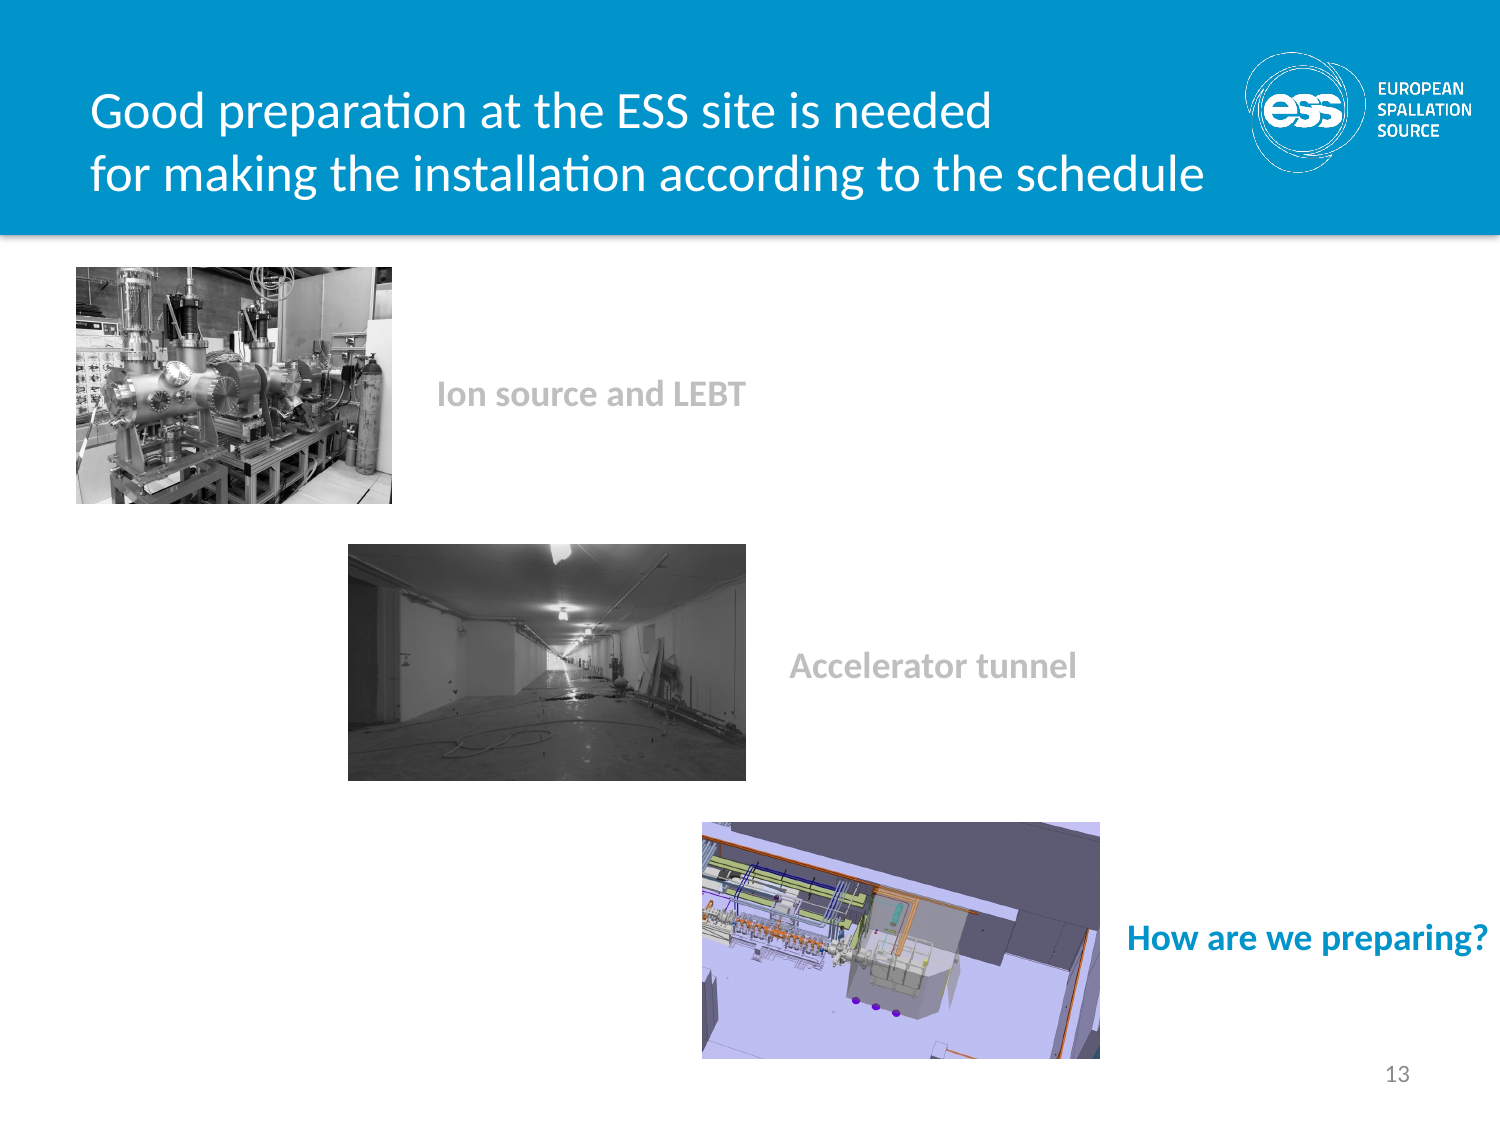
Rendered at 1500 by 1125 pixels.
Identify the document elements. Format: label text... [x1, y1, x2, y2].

picture [702, 822, 1100, 1059]
text_box Accelerator tunnel [774, 633, 1093, 694]
text_box How are we preparing? [1112, 905, 1500, 965]
picture [1432, 125, 1438, 136]
picture [1409, 104, 1415, 115]
slide_number 13 [1074, 1042, 1425, 1103]
picture [1379, 83, 1385, 94]
picture [1436, 104, 1444, 115]
picture [1389, 104, 1393, 115]
picture [1264, 94, 1342, 127]
picture [76, 266, 392, 504]
picture [1454, 83, 1458, 94]
picture [1422, 125, 1428, 134]
picture [1418, 104, 1423, 115]
title Good preparation at the ESS site is needed for making the installation according to the schedule [75, 45, 1247, 233]
text_box Ion source and LEBT [421, 361, 762, 422]
picture [1423, 83, 1430, 94]
picture [1398, 109, 1406, 115]
picture [1400, 83, 1407, 94]
picture [1443, 86, 1450, 93]
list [348, 544, 746, 782]
